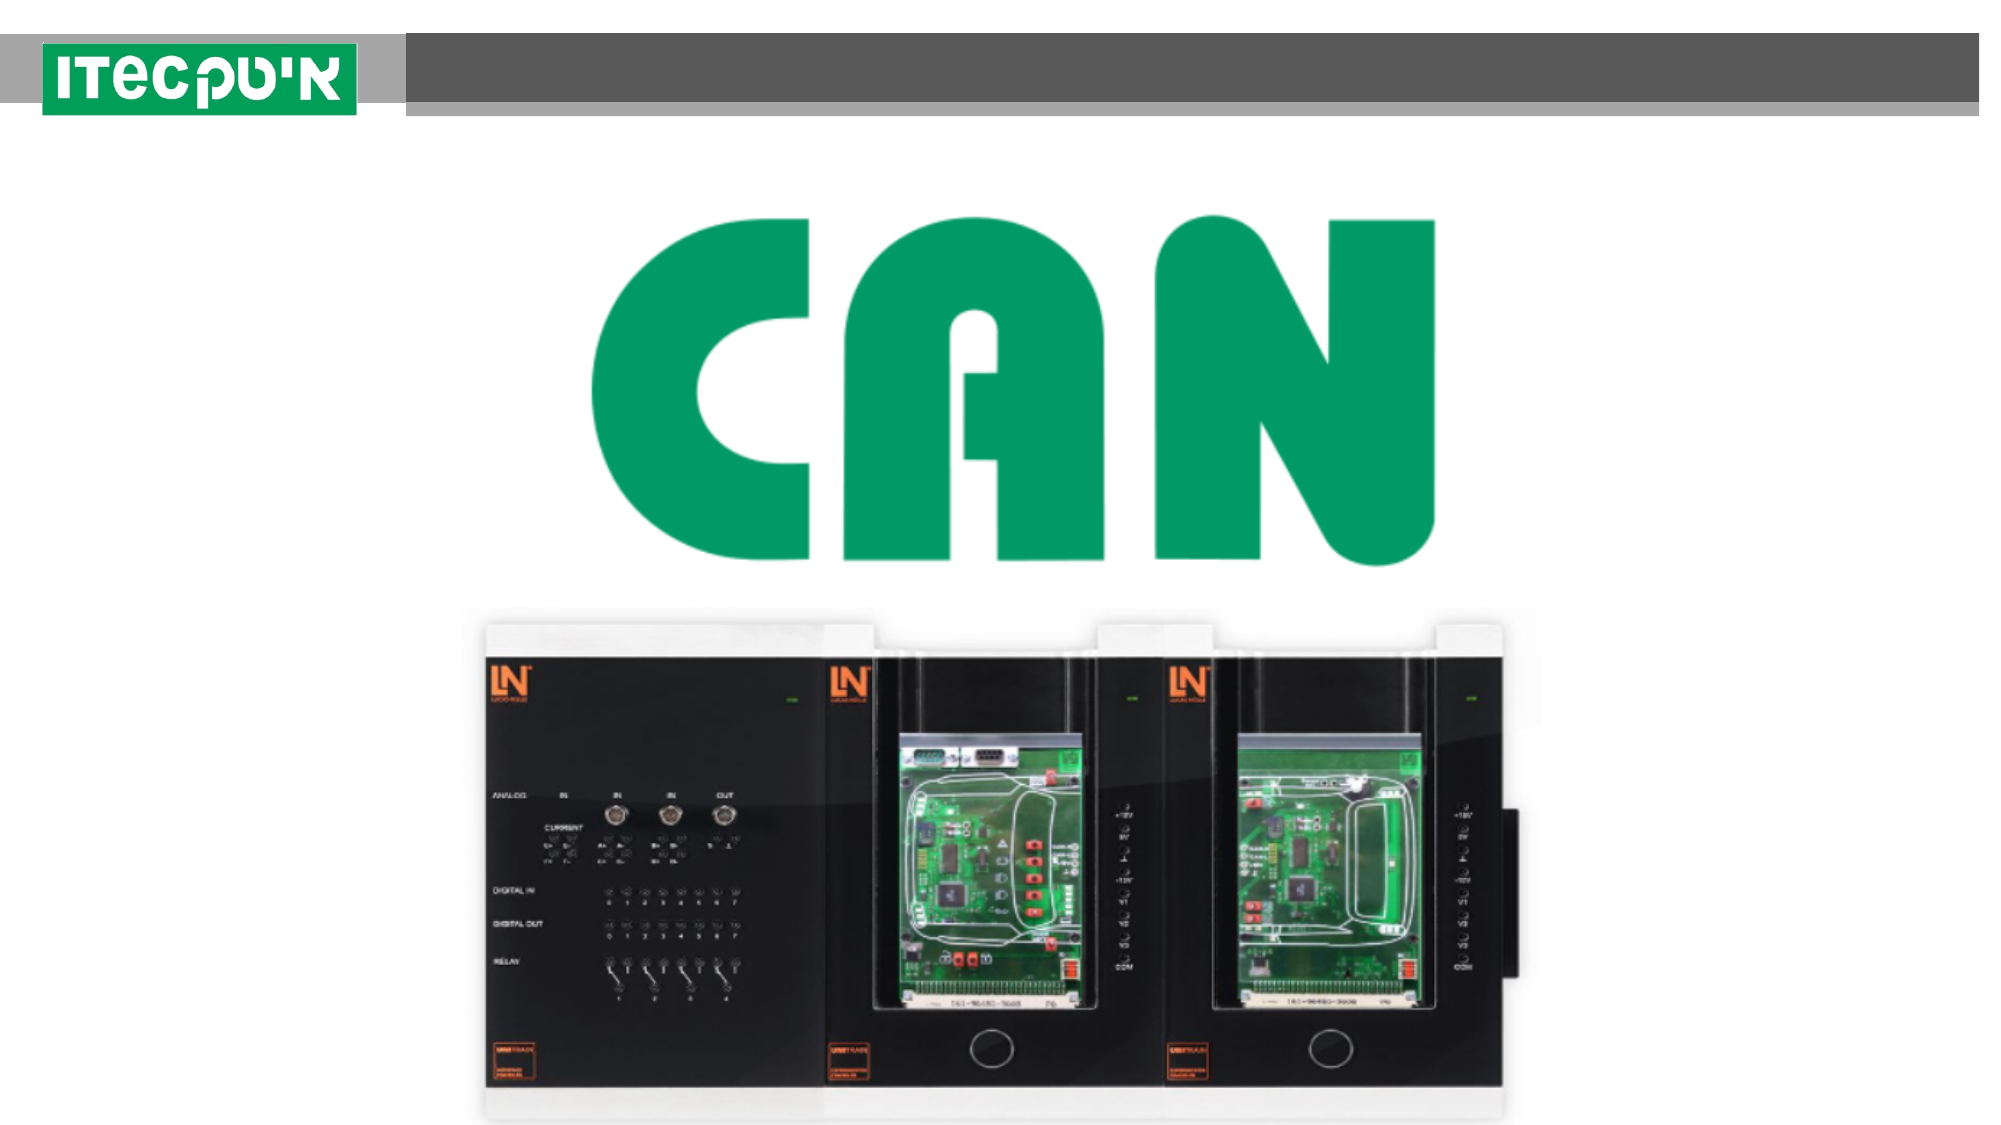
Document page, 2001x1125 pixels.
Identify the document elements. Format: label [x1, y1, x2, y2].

text_box [0, 33, 1980, 122]
picture [417, 120, 1556, 1125]
